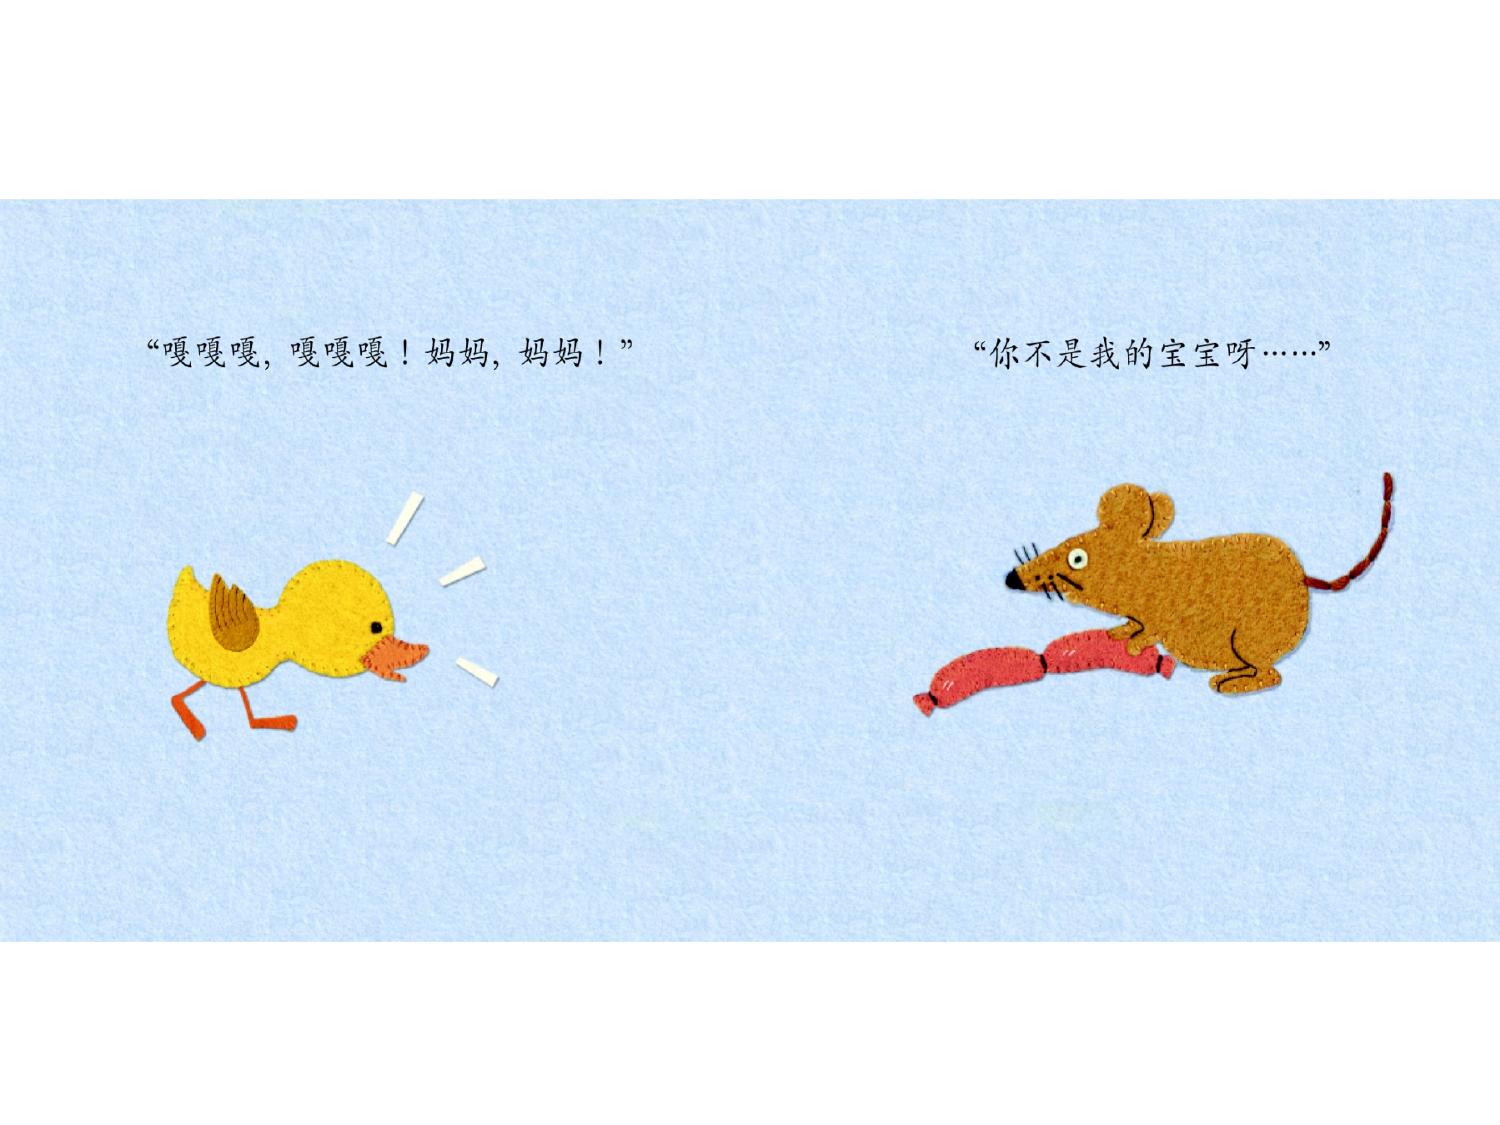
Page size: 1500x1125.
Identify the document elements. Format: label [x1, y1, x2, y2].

list [0, 198, 1500, 942]
